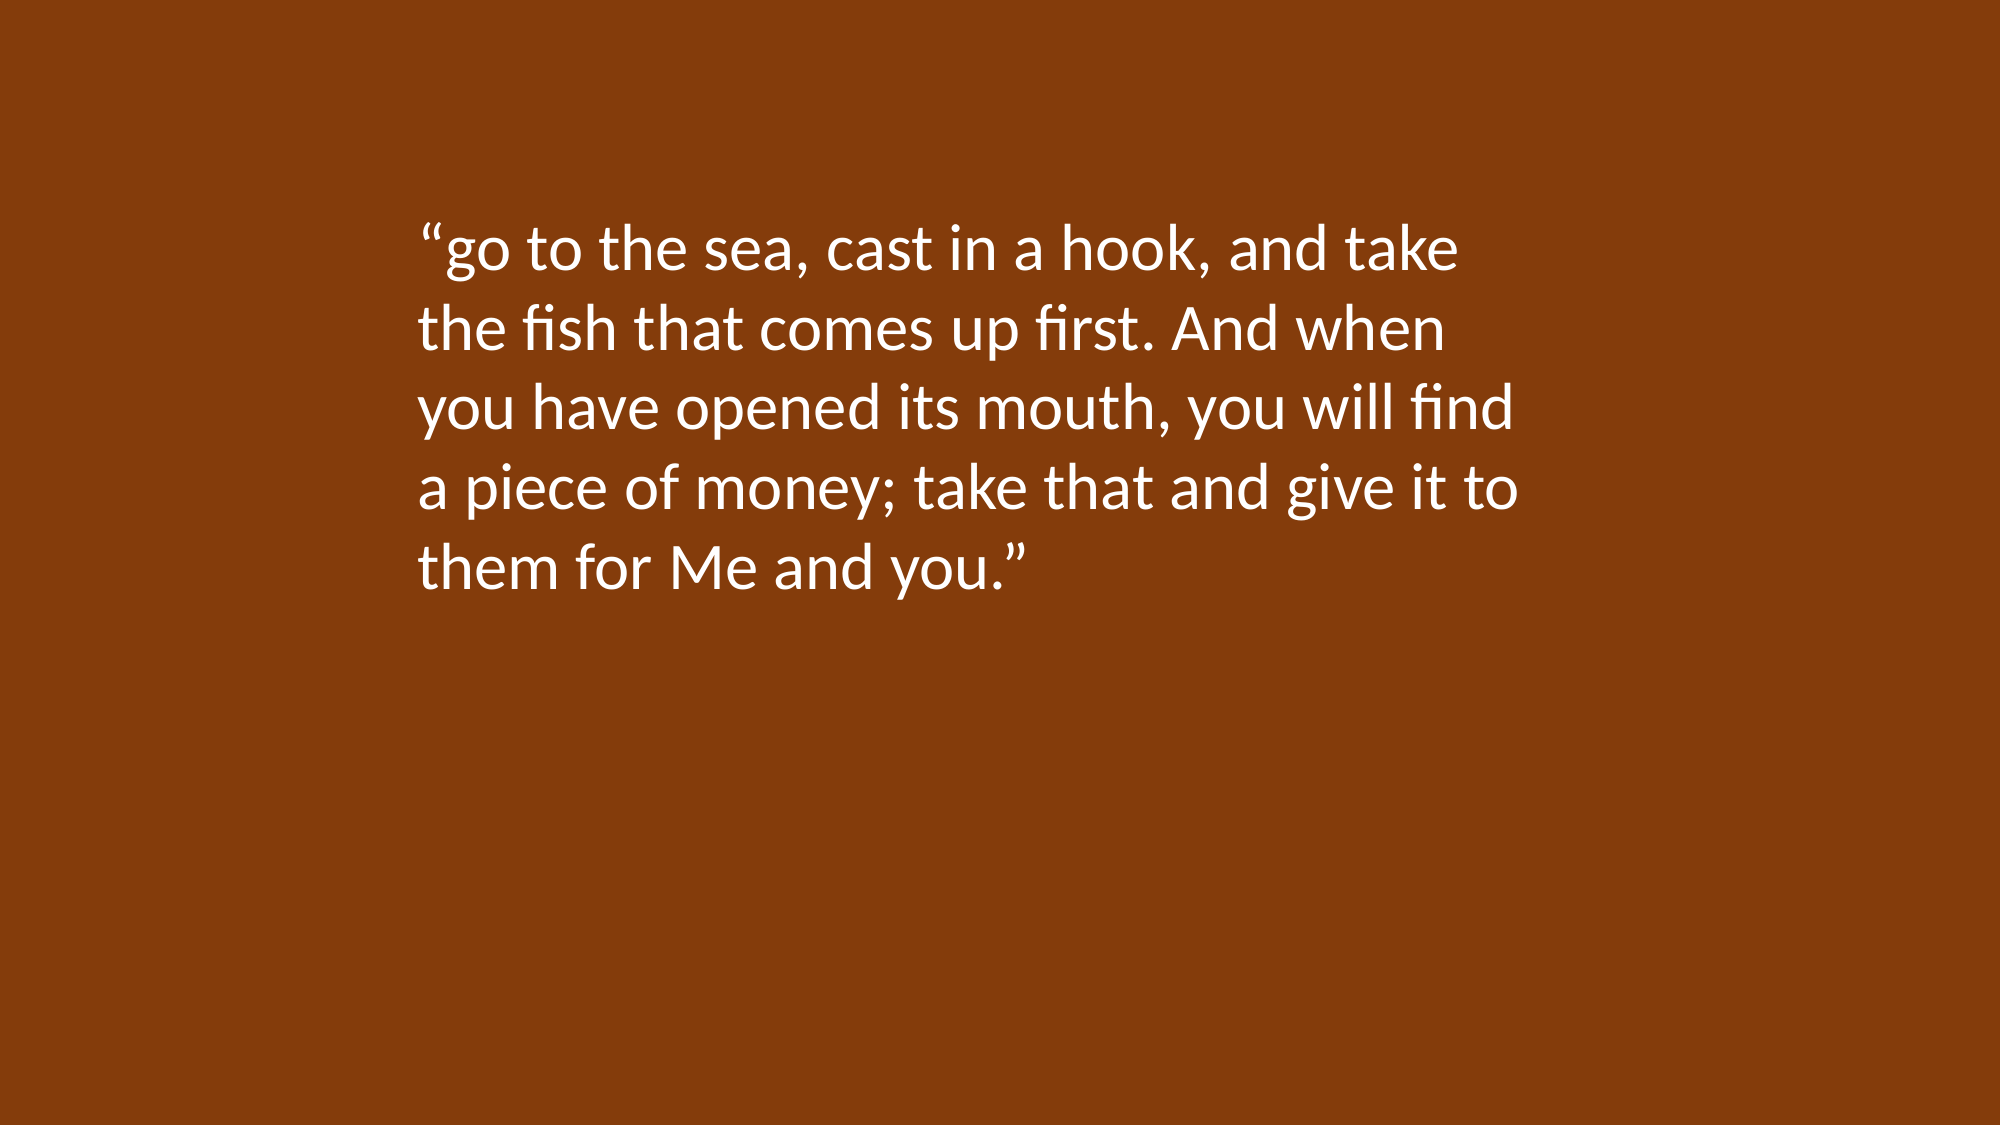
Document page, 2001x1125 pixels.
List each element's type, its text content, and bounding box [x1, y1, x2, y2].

text_box “go to the sea, cast in a hook, and take the fish that comes up first. And when you have opened its mouth, you will find a piece of money; take that and give it to them for Me and you.” [402, 195, 1571, 611]
